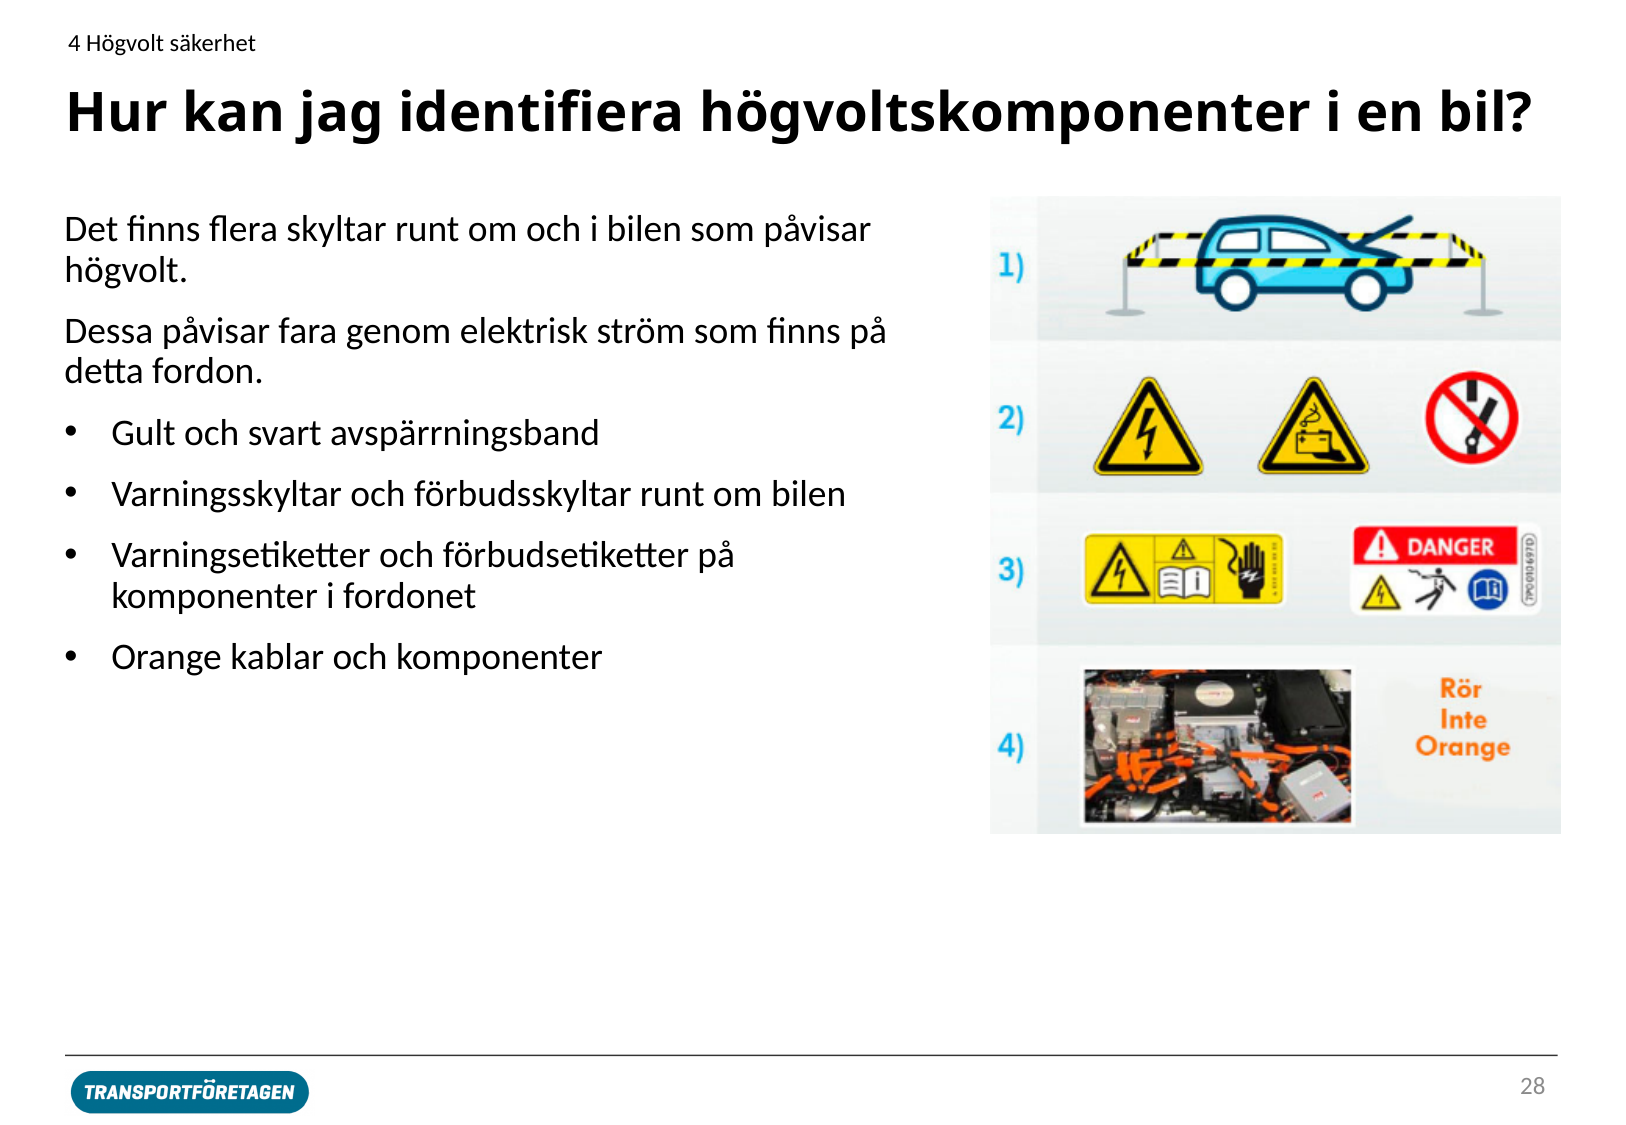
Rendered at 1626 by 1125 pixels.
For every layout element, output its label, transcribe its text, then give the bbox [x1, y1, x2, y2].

list 4 Högvolt säkerhet [68, 23, 917, 65]
picture [990, 196, 1561, 834]
picture [64, 1069, 315, 1116]
title Hur kan jag identifiera högvoltskomponenter i en bil? [65, 83, 1560, 197]
list Det finns flera skyltar runt om och i bilen som påvisar högvolt. Dessa påvisar fara genom elektrisk ström som finns på detta fordon. Gult och svart avspärrningsband Varningsskyltar och förbudsskyltar runt om bilen Varningsetiketter och förbudsetiketter på komponenter i fordonet Orange kablar och komponenter [64, 209, 916, 1042]
slide_number 28 [1458, 1054, 1561, 1115]
